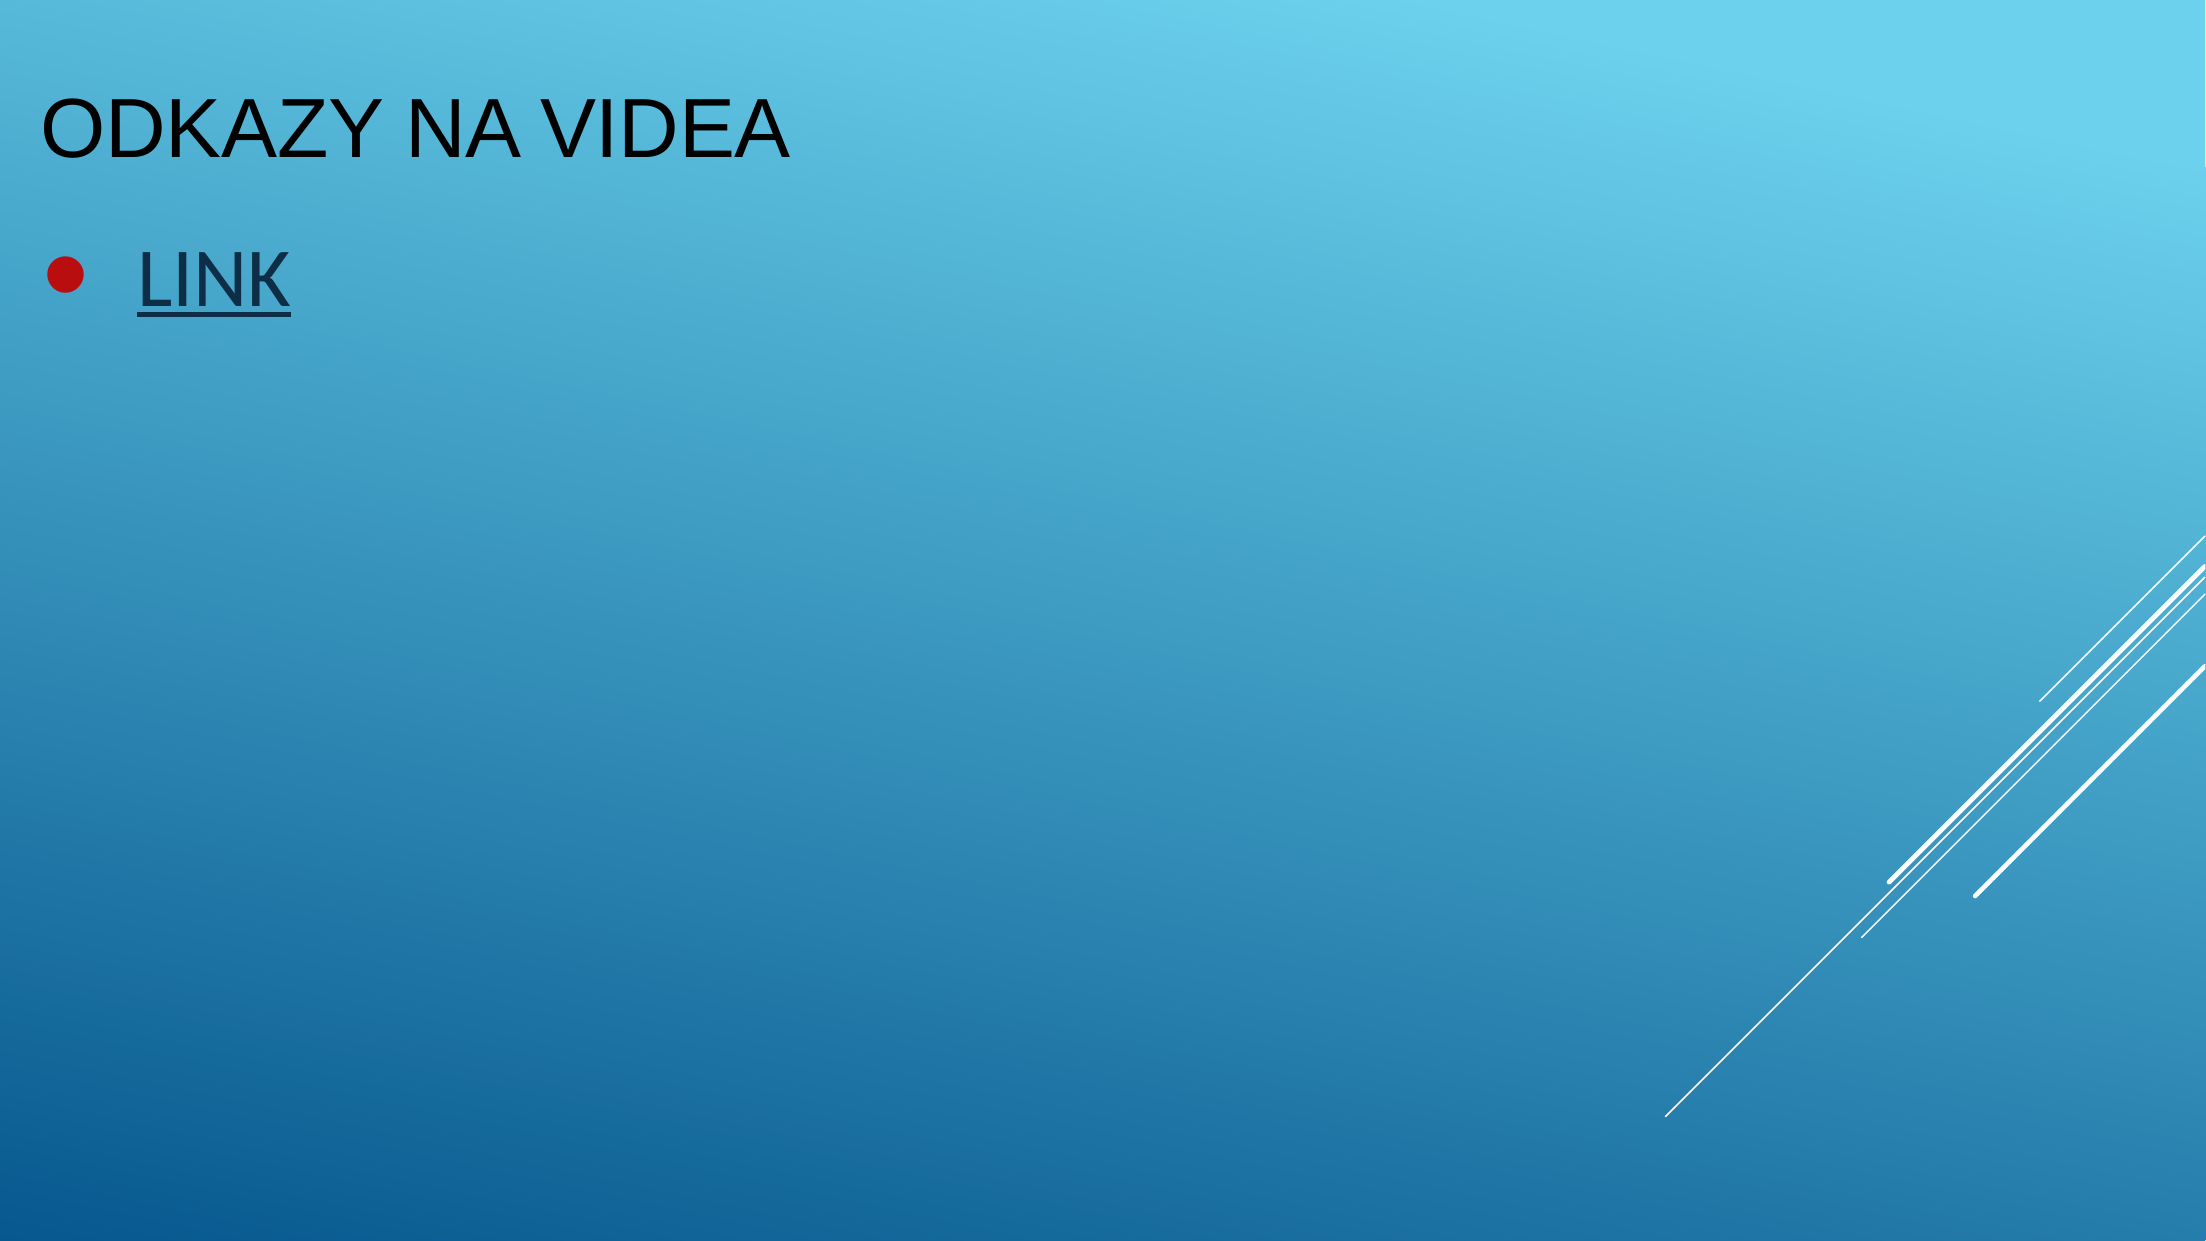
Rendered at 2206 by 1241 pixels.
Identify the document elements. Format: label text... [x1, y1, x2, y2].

text_box LINK [40, 220, 2108, 486]
title ODKAZY NA VIDEA [37, 17, 2042, 228]
